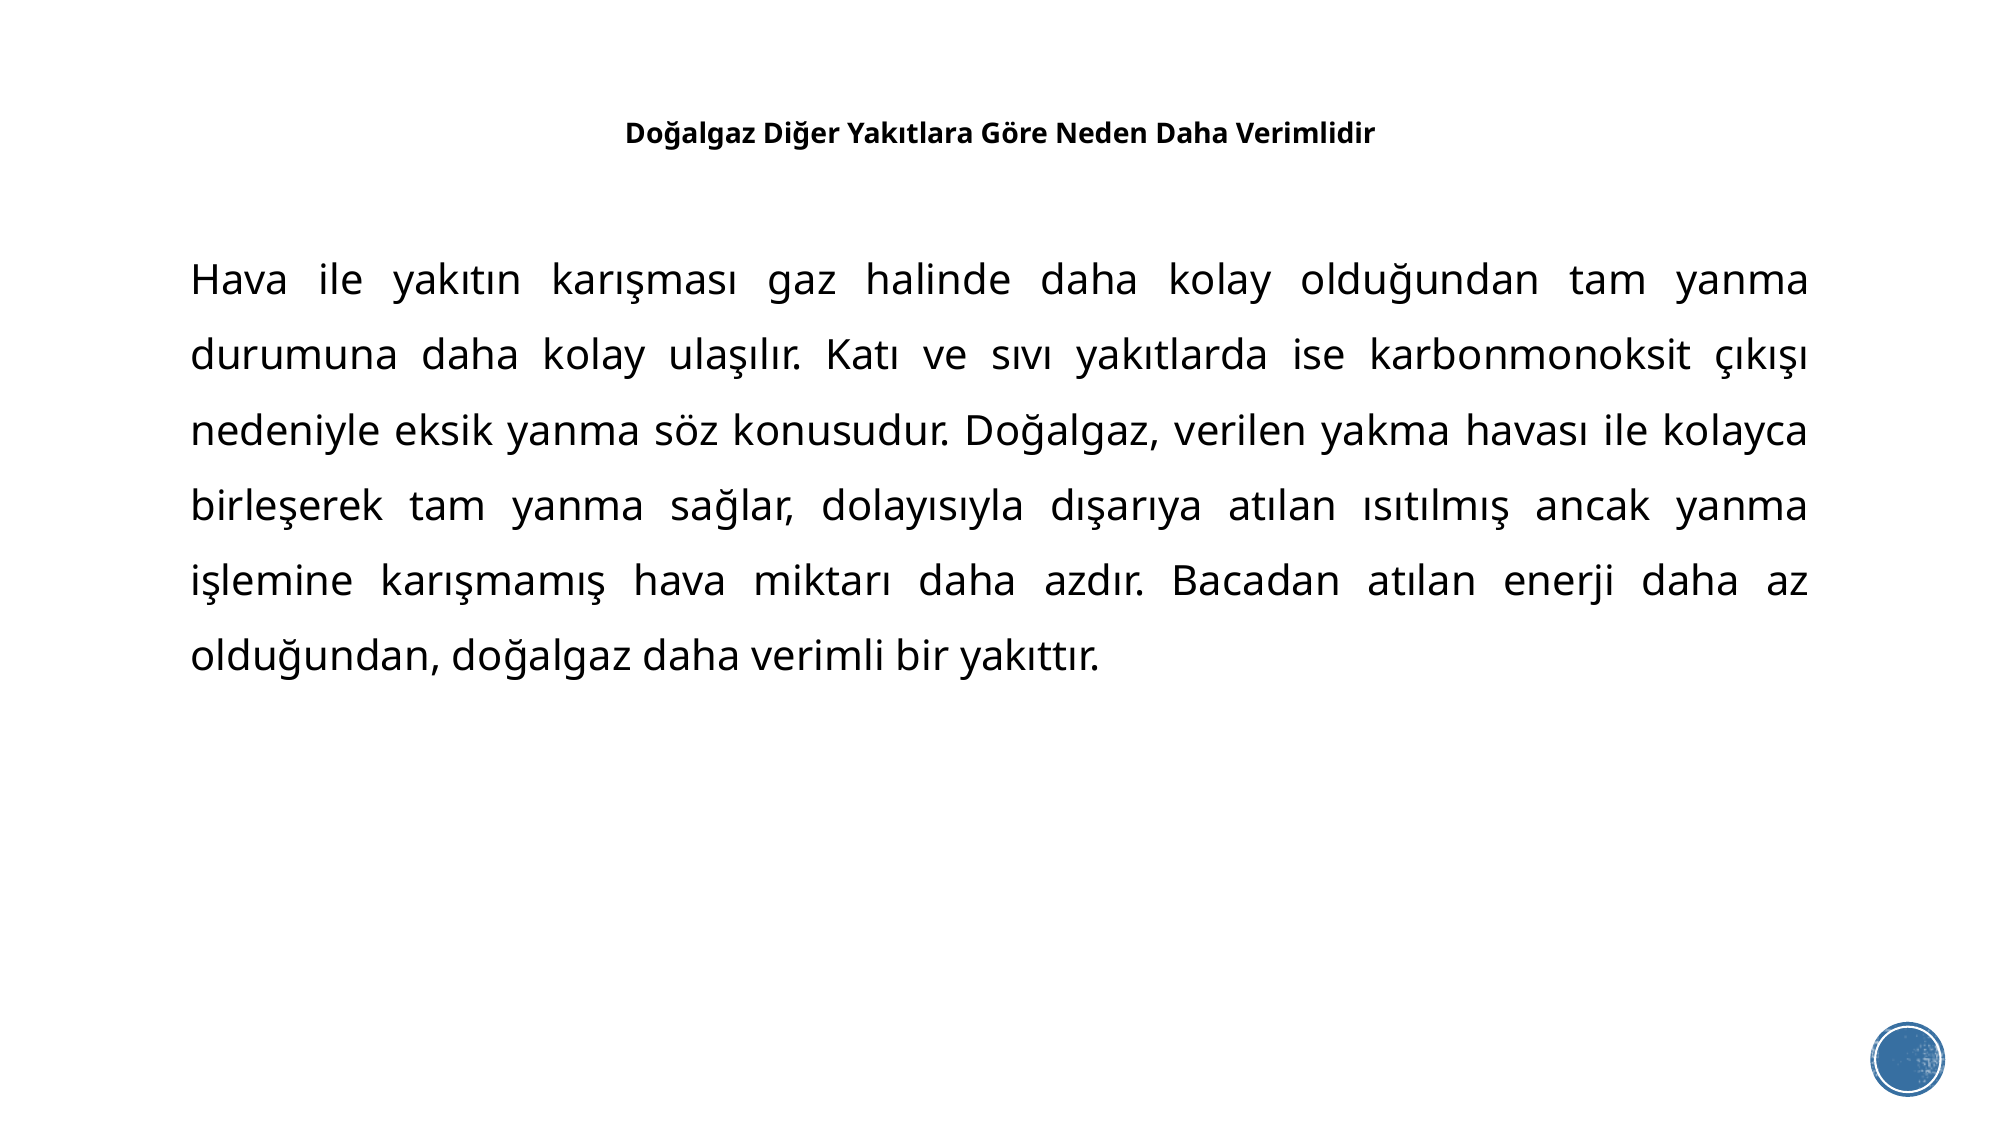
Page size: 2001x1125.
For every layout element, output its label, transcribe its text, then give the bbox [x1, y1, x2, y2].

list Hava ile yakıtın karışması gaz halinde daha kolay olduğundan tam yanma durumuna daha kolay ulaşılır. Katı ve sıvı yakıtlarda ise karbonmonoksit çıkışı nedeniyle eksik yanma söz konusudur. Doğalgaz, verilen yakma havası ile kolayca birleşerek tam yanma sağlar, dolayısıyla dışarıya atılan ısıtılmış ancak yanma işlemine karışmamış hava miktarı daha azdır. Bacadan atılan enerji daha az olduğundan, doğalgaz daha verimli bir yakıttır. [175, 220, 1826, 1013]
title Doğalgaz Diğer Yakıtlara Göre Neden Daha Verimlidir [175, 79, 1826, 193]
